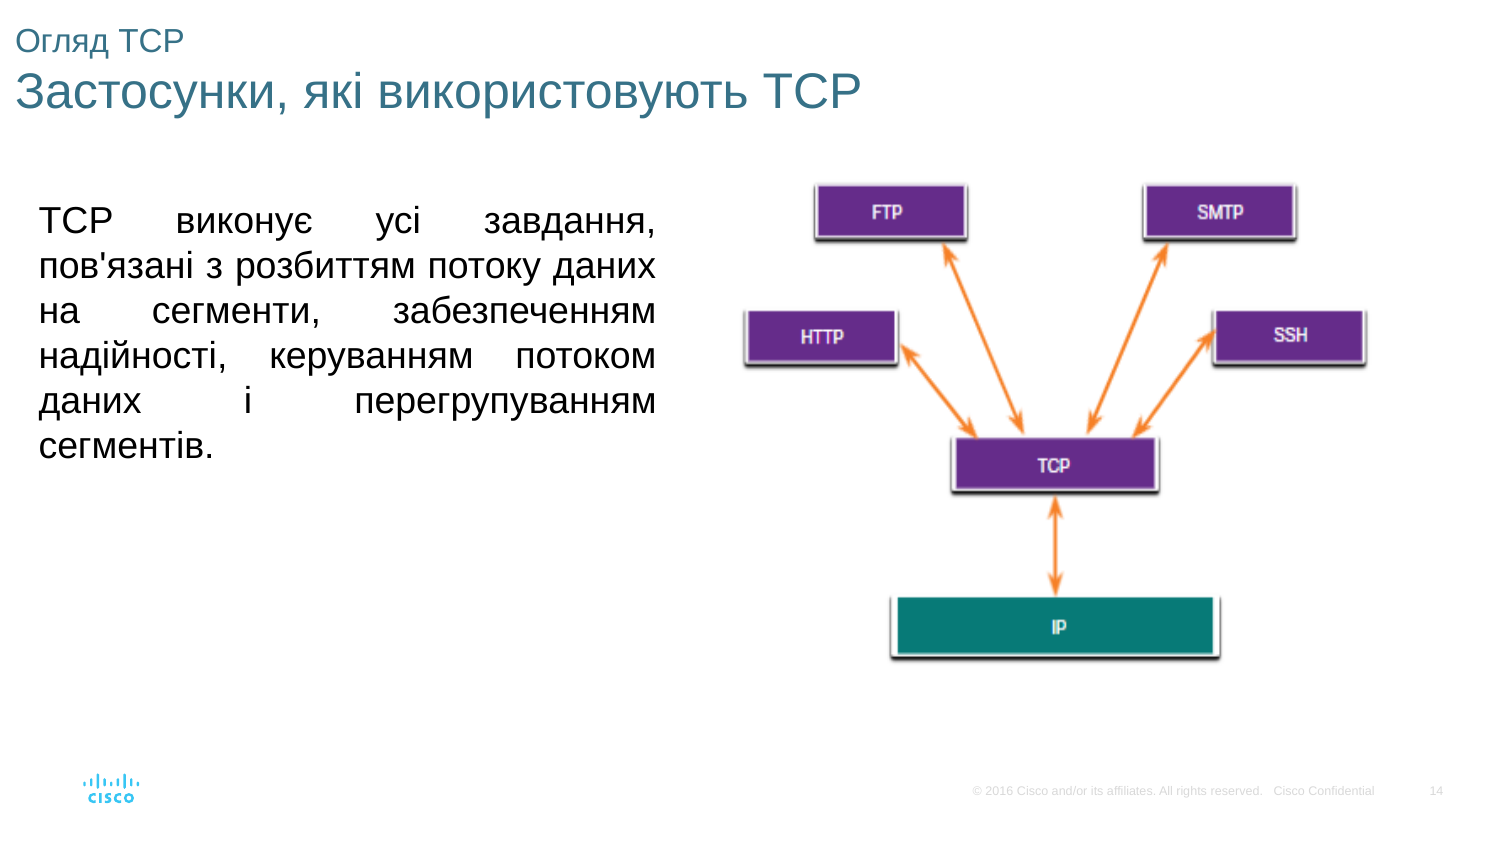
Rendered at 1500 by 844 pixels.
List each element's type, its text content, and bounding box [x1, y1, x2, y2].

list TCP виконує усі завдання, пов'язані з розбиттям потоку даних на сегменти, забезпеченням надійності, керуванням потоком даних і перегрупуванням сегментів. [23, 188, 687, 744]
title Огляд TCP Застосунки, які використовують TCP [0, 6, 1500, 131]
picture [718, 147, 1382, 696]
